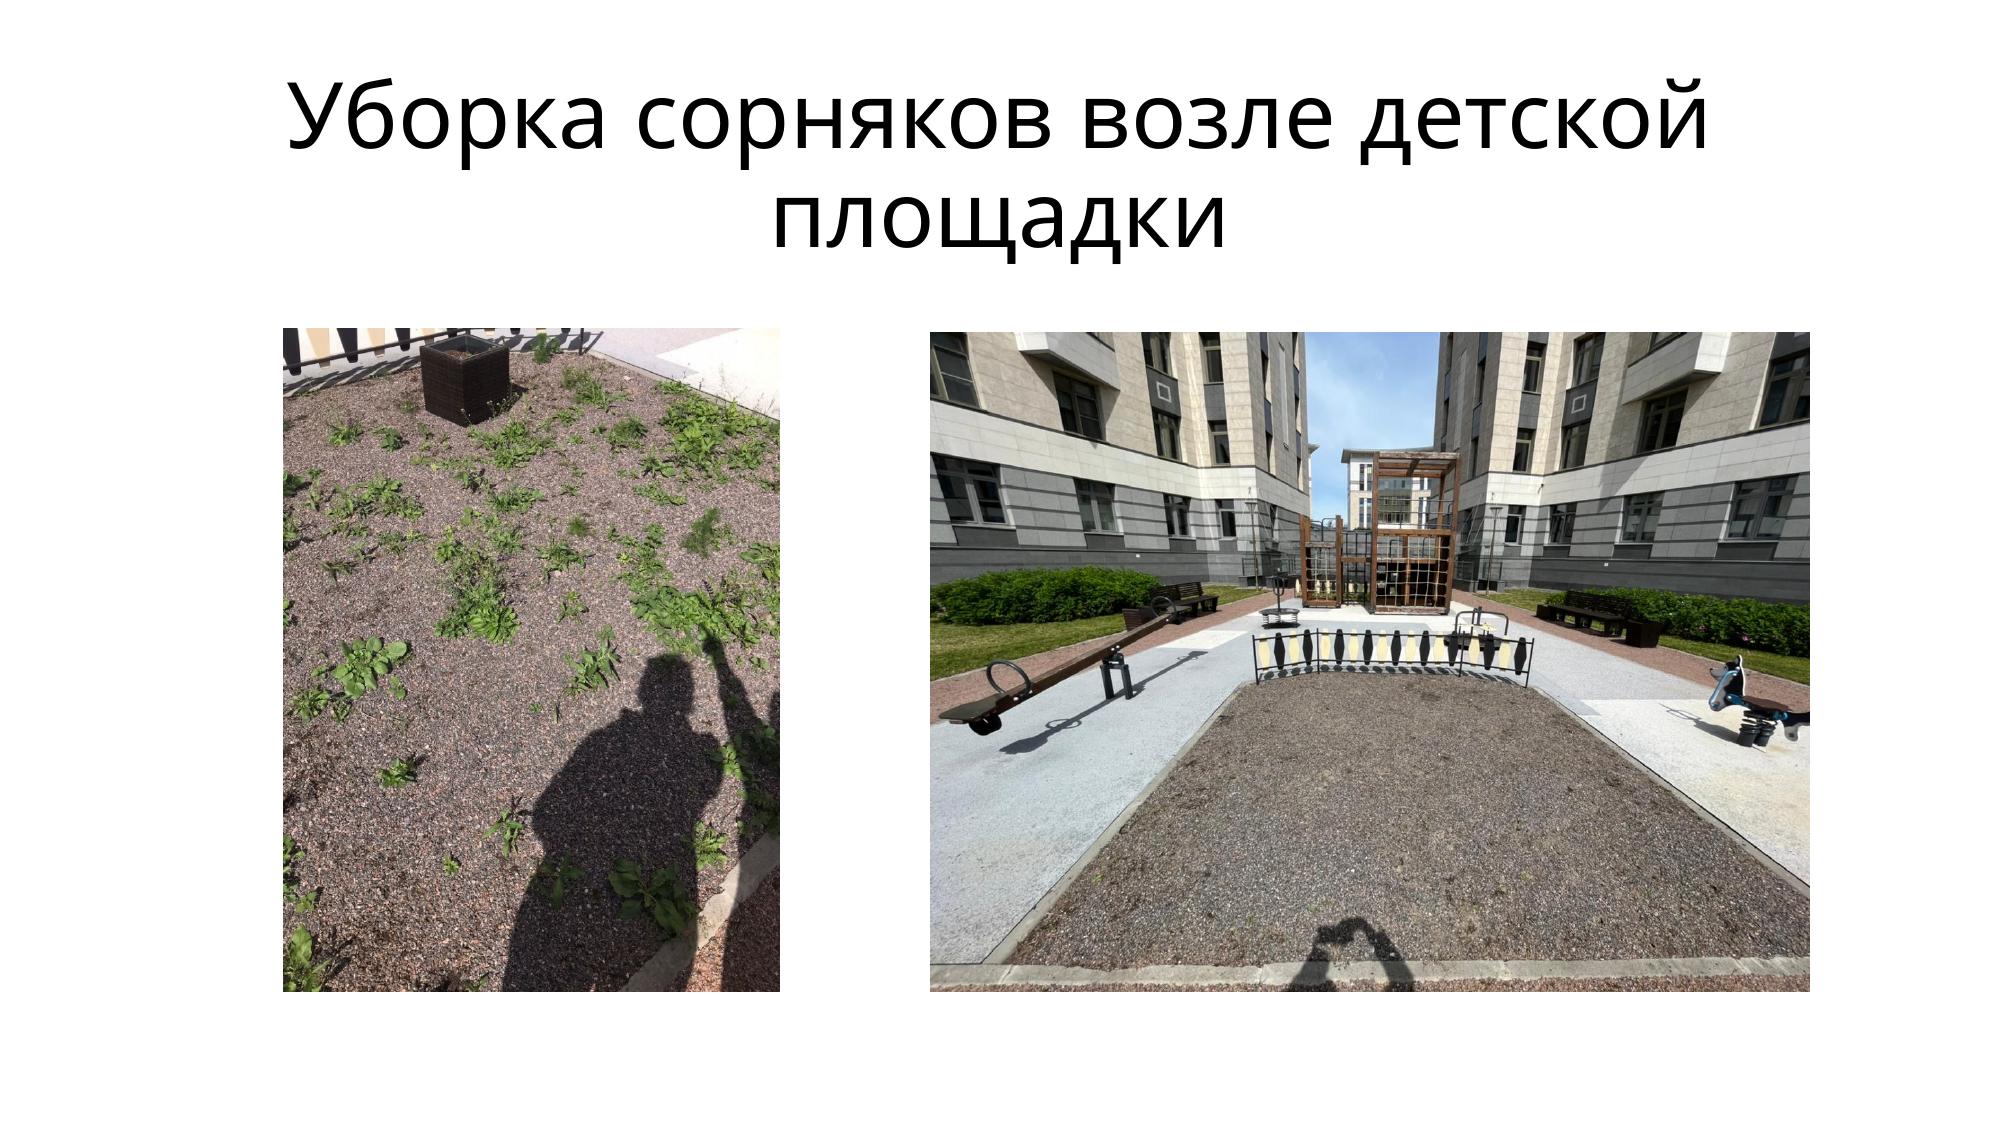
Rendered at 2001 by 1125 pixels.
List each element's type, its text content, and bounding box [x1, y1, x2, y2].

title Уборка сорняков возле детской площадки [137, 59, 1863, 278]
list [929, 332, 1810, 992]
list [283, 328, 780, 992]
